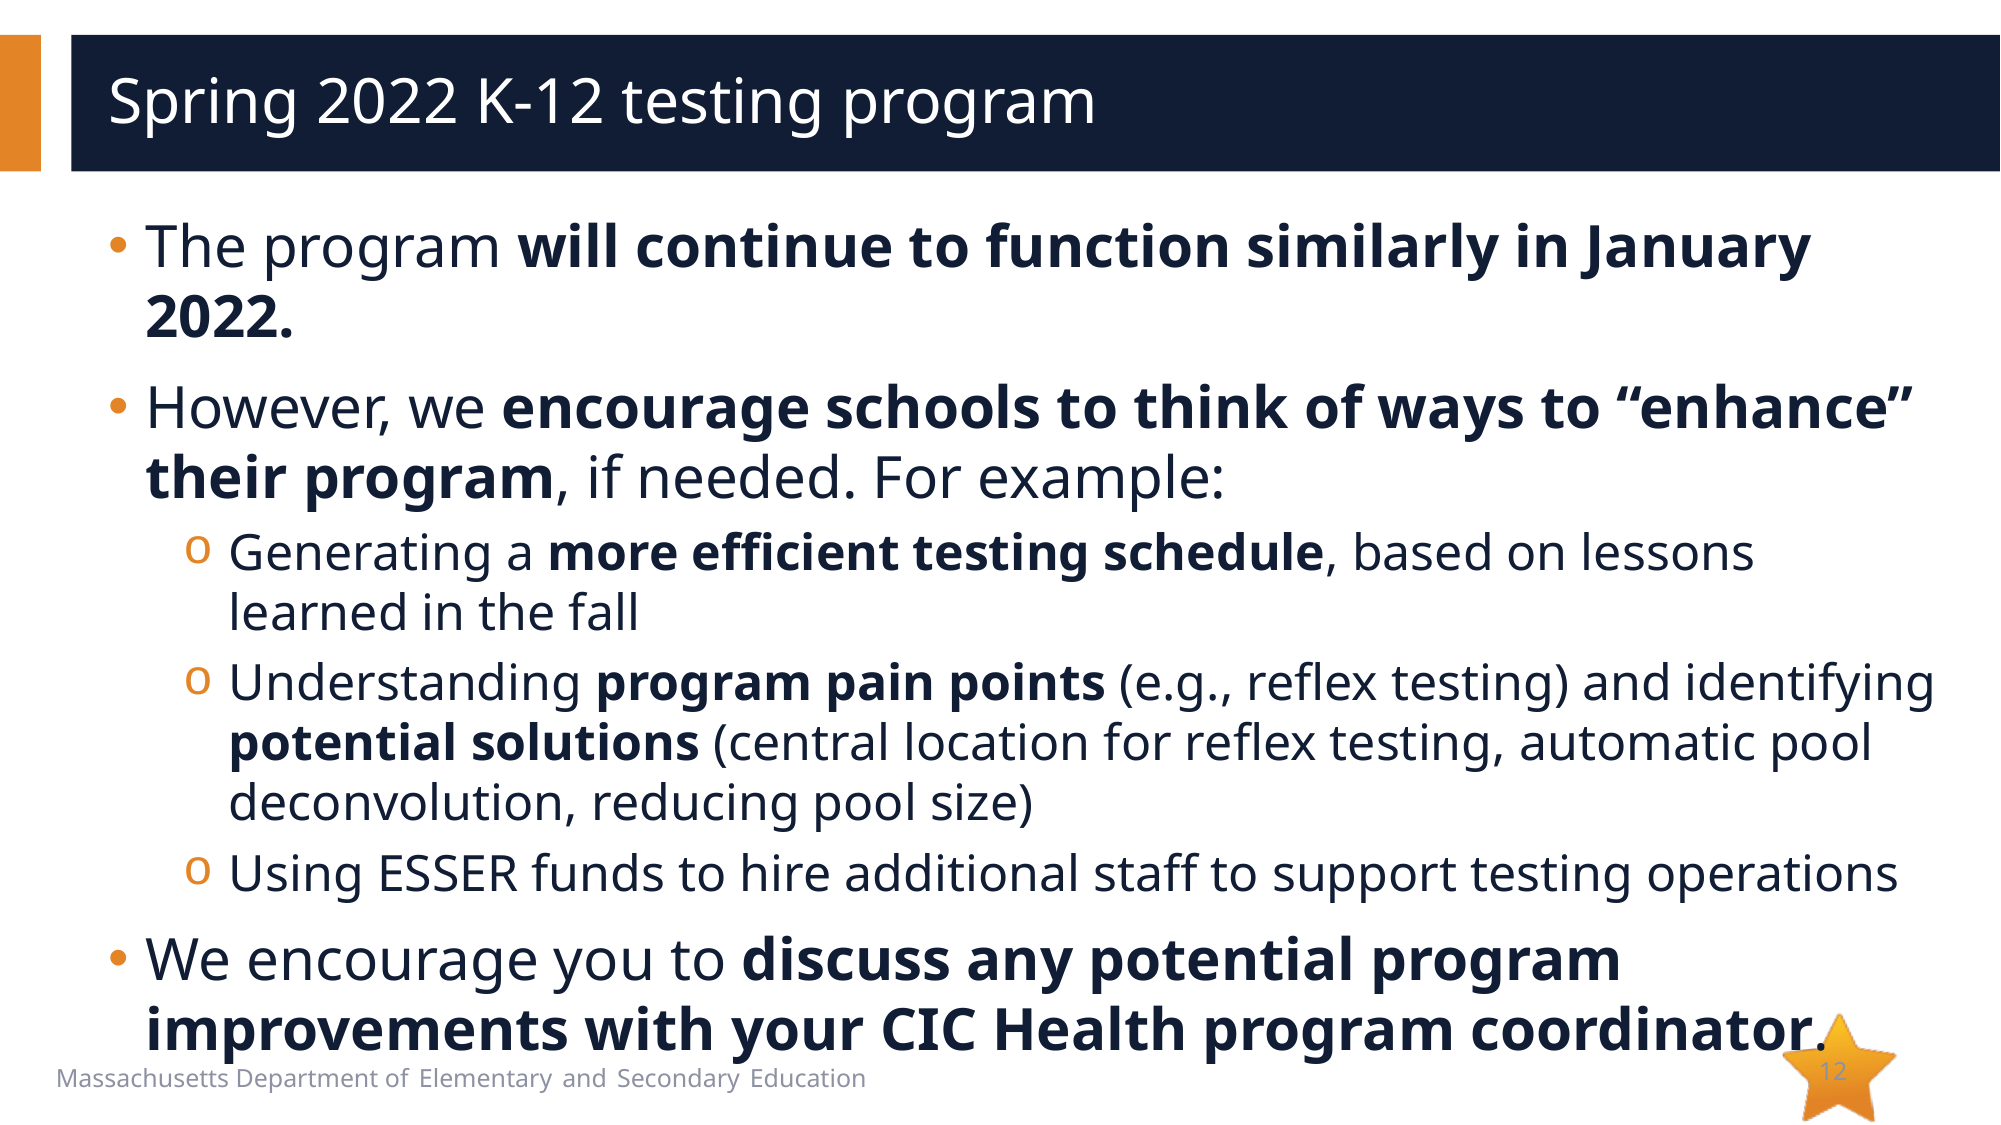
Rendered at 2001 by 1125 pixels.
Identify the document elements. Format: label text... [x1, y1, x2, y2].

picture [1775, 1031, 1909, 1125]
list The program will continue to function similarly in January 2022. However, we encourage schools to think of ways to “enhance” their program, if needed. For example: Generating a more efficient testing schedule, based on lessons learned in the fall Understanding program pain points (e.g., reflex testing) and identifying potential solutions (central location for reflex testing, automatic pool deconvolution, reducing pool size) Using ESSER funds to hire additional staff to support testing operations We encourage you to discuss any potential program improvements with your CIC Health program coordinator. [93, 201, 1959, 1031]
slide_number 12 [1412, 1042, 1863, 1103]
title Spring 2022 K-12 testing program [93, 47, 1959, 159]
